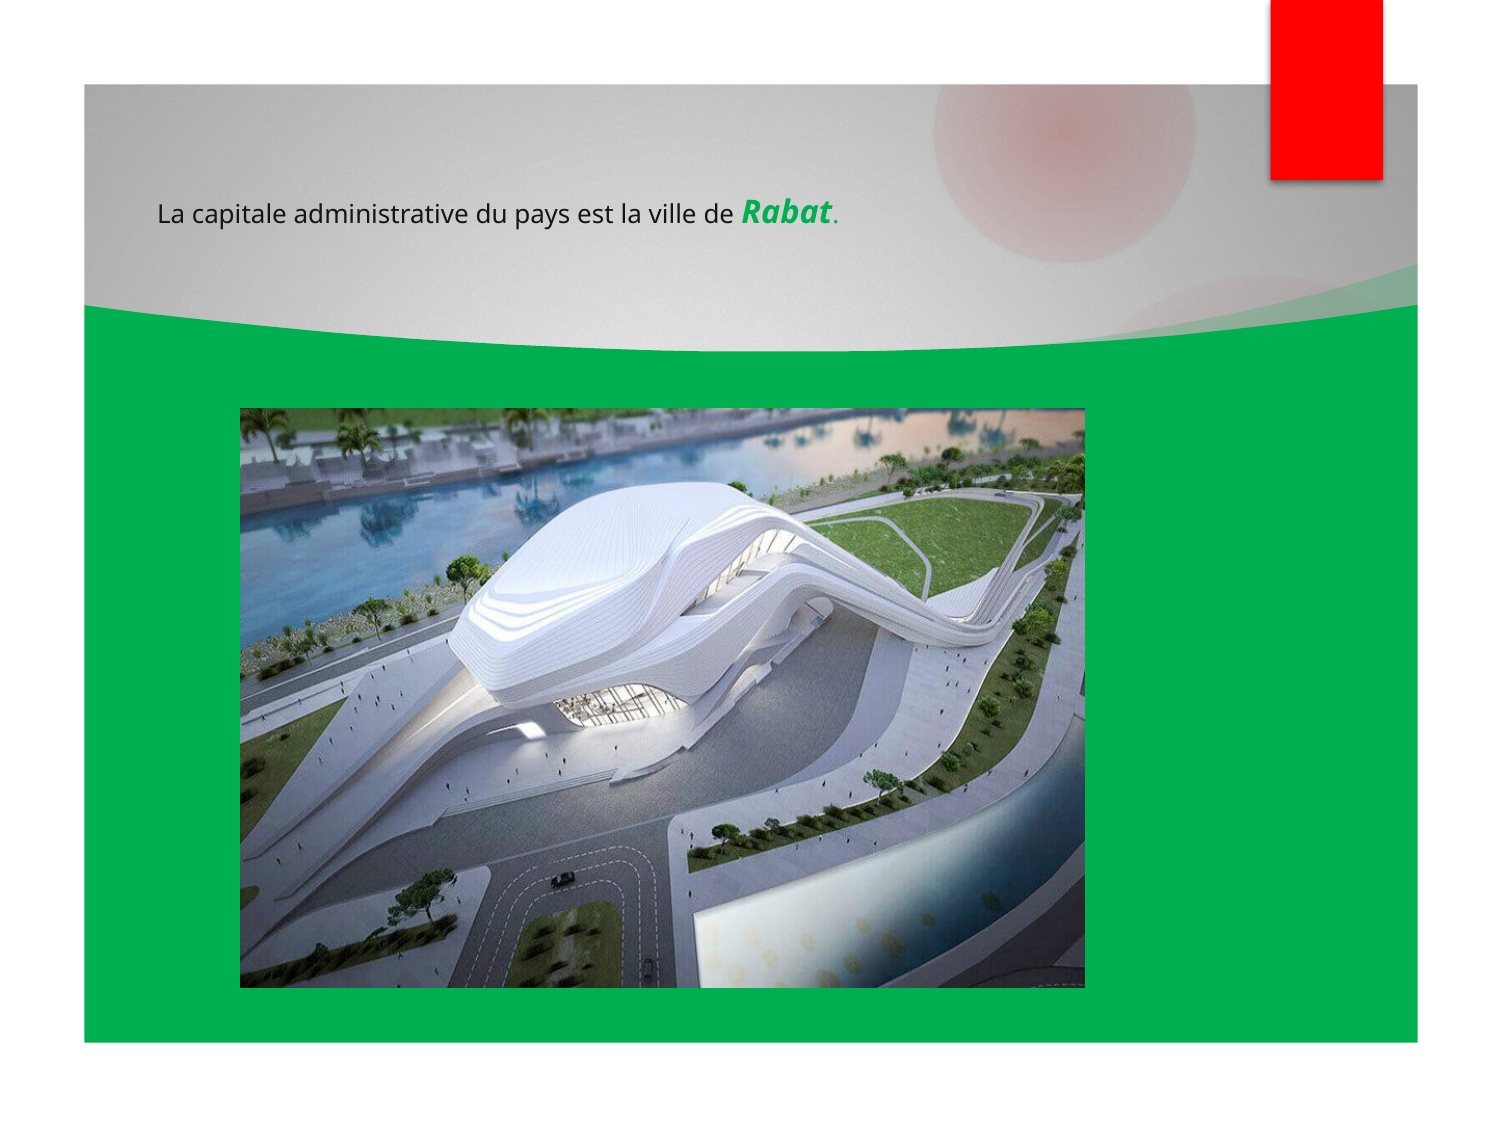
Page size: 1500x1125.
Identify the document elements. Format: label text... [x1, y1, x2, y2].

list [240, 408, 1085, 988]
title La capitale administrative du pays est la ville de Rabat. [142, 152, 1183, 269]
